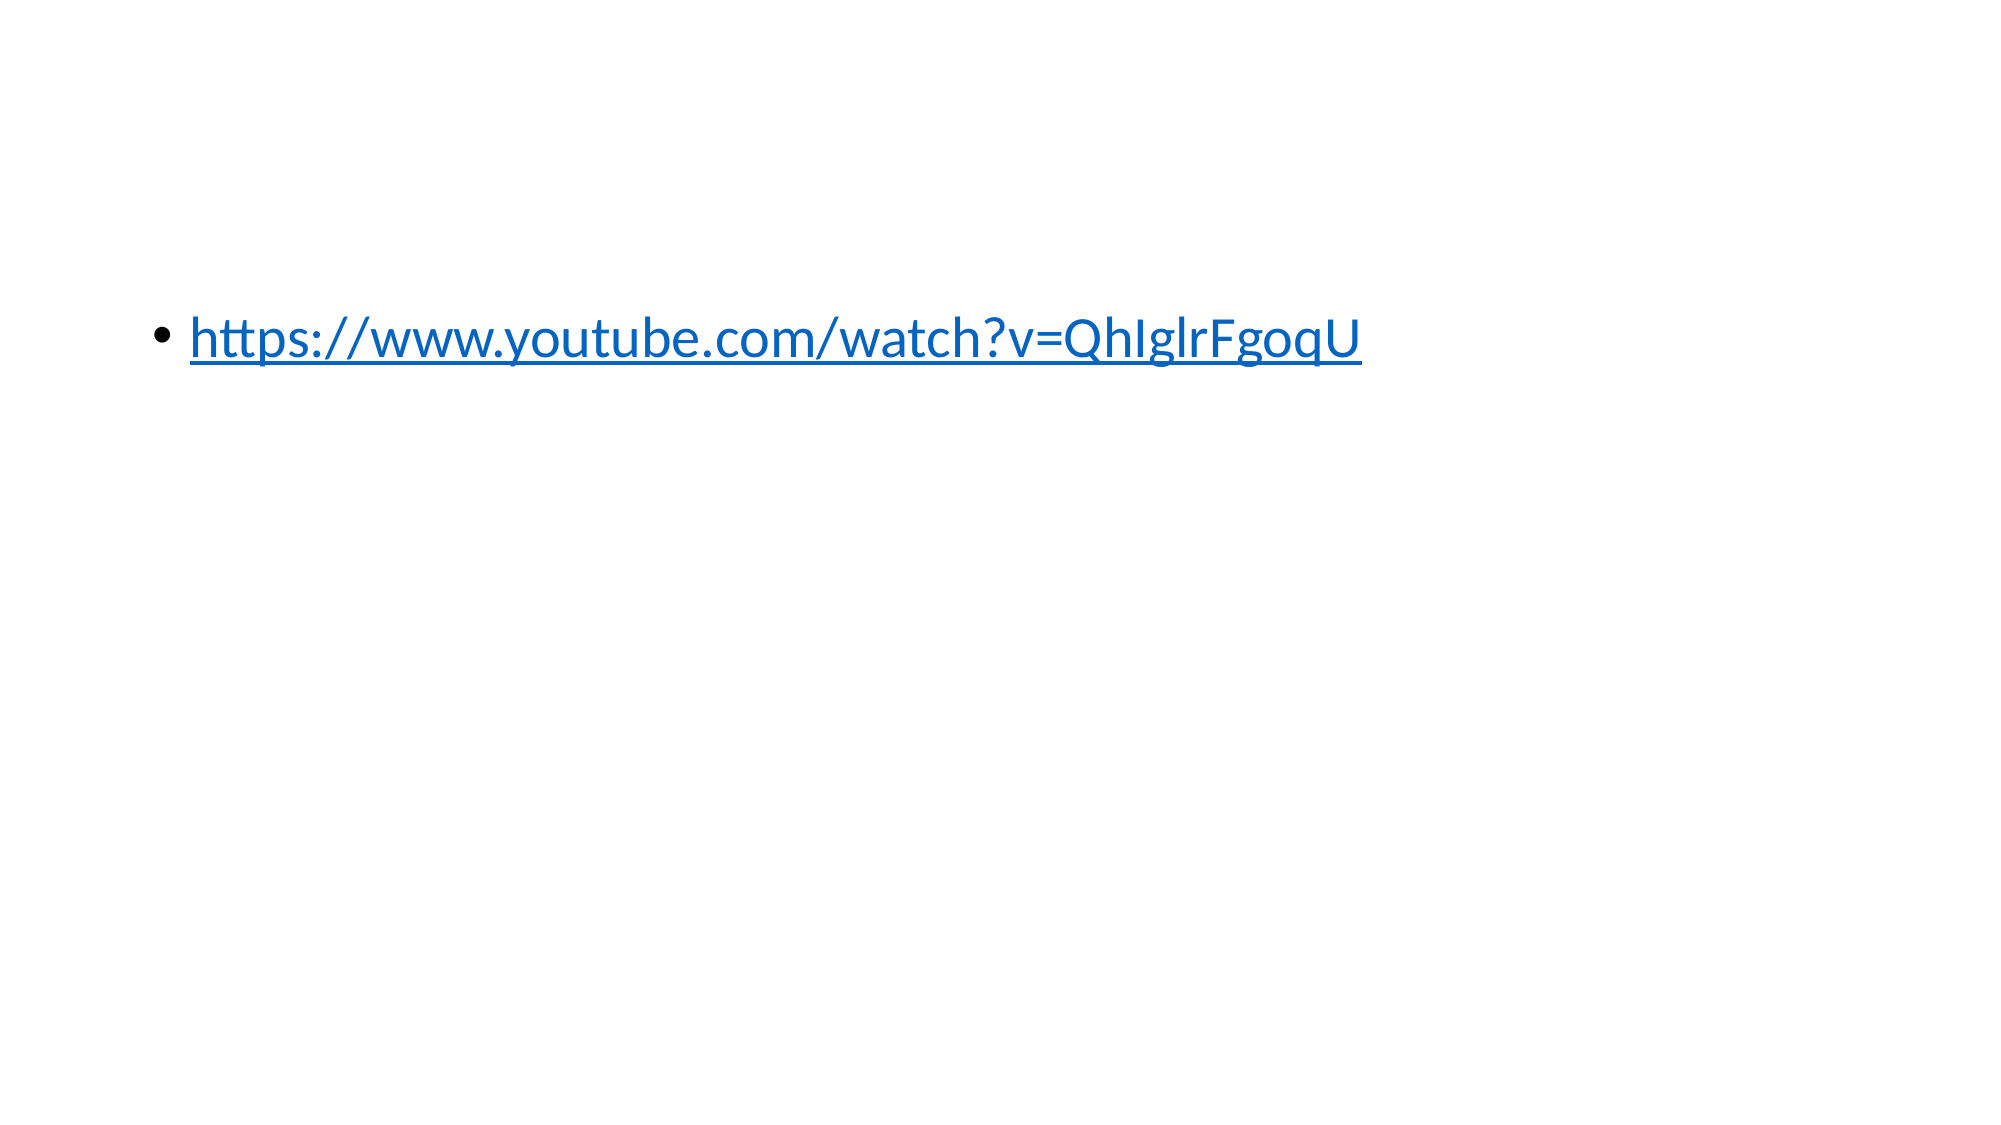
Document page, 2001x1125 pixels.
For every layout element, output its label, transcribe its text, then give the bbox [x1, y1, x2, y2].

list https://www.youtube.com/watch?v=QhIglrFgoqU [137, 299, 1863, 1014]
